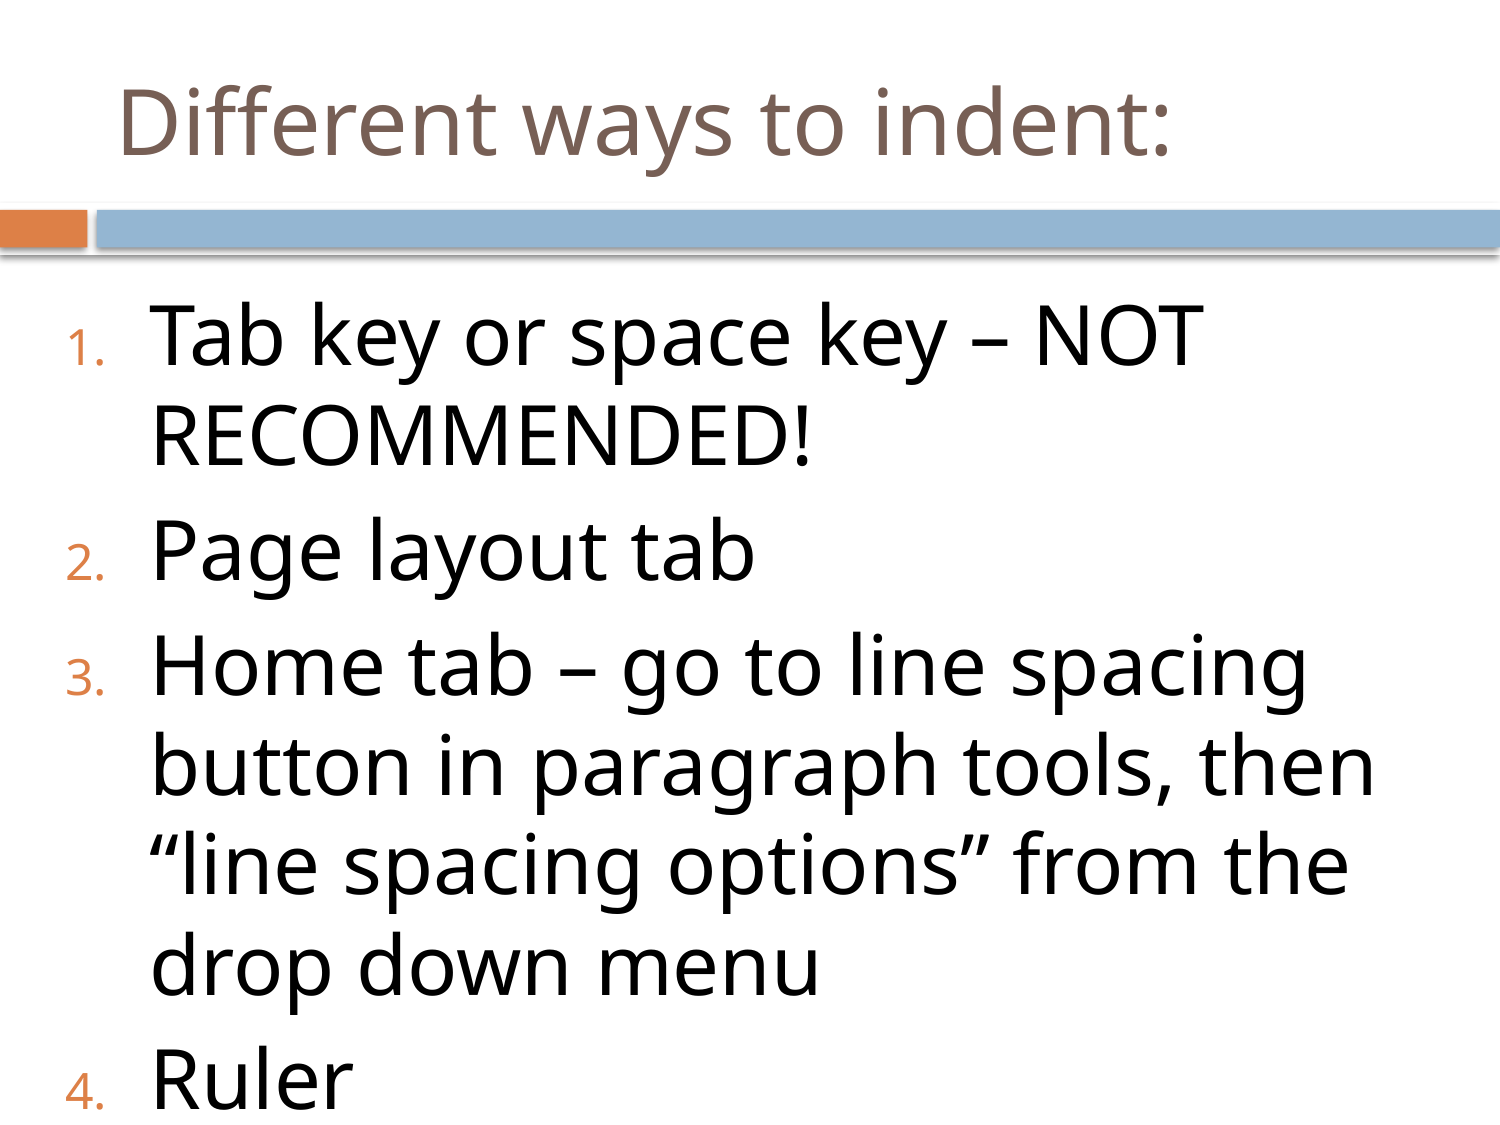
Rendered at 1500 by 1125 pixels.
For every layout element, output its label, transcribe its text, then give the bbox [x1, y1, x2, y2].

list Tab key or space key – NOT RECOMMENDED! Page layout tab Home tab – go to line spacing button in paragraph tools, then “line spacing options” from the drop down menu Ruler [50, 275, 1463, 1013]
title Different ways to indent: [100, 37, 1438, 200]
